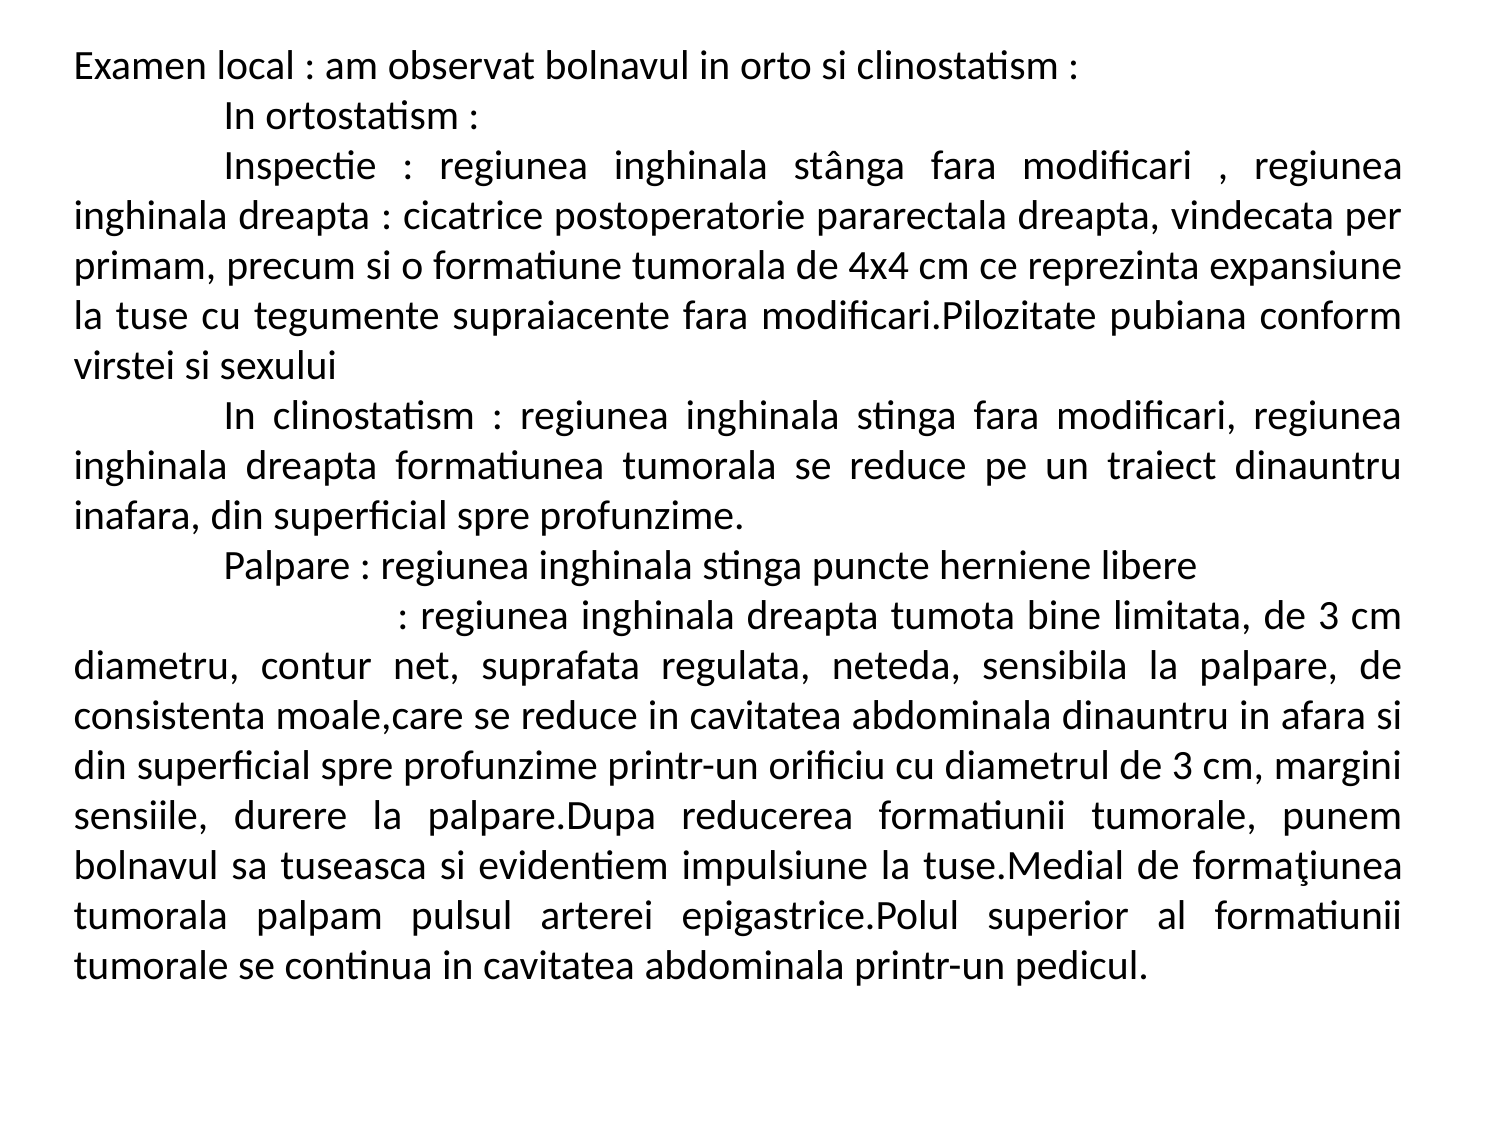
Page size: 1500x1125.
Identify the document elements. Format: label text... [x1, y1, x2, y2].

text_box Examen local : am observat bolnavul in orto si clinostatism : In ortostatism : Inspectie : regiunea inghinala stânga fara modificari , regiunea inghinala dreapta : cicatrice postoperatorie pararectala dreapta, vindecata per primam, precum si o formatiune tumorala de 4x4 cm ce reprezinta expansiune la tuse cu tegumente supraiacente fara modificari.Pilozitate pubiana conform virstei si sexului In clinostatism : regiunea inghinala stinga fara modificari, regiunea inghinala dreapta formatiunea tumorala se reduce pe un traiect dinauntru inafara, din superficial spre profunzime. Palpare : regiunea inghinala stinga puncte herniene libere : regiunea inghinala dreapta tumota bine limitata, de 3 cm diametru, contur net, suprafata regulata, neteda, sensibila la palpare, de consistenta moale,care se reduce in cavitatea abdominala dinauntru in afara si din superficial spre profunzime printr-un orificiu cu diametrul de 3 cm, margini sensiile, durere la palpare.Dupa reducerea formatiunii tumorale, punem bolnavul sa tuseasca si evidentiem impulsiune la tuse.Medial de formaţiunea tumorala palpam pulsul arterei epigastrice.Polul superior al formatiunii tumorale se continua in cavitatea abdominala printr-un pedicul. [58, 30, 1418, 996]
